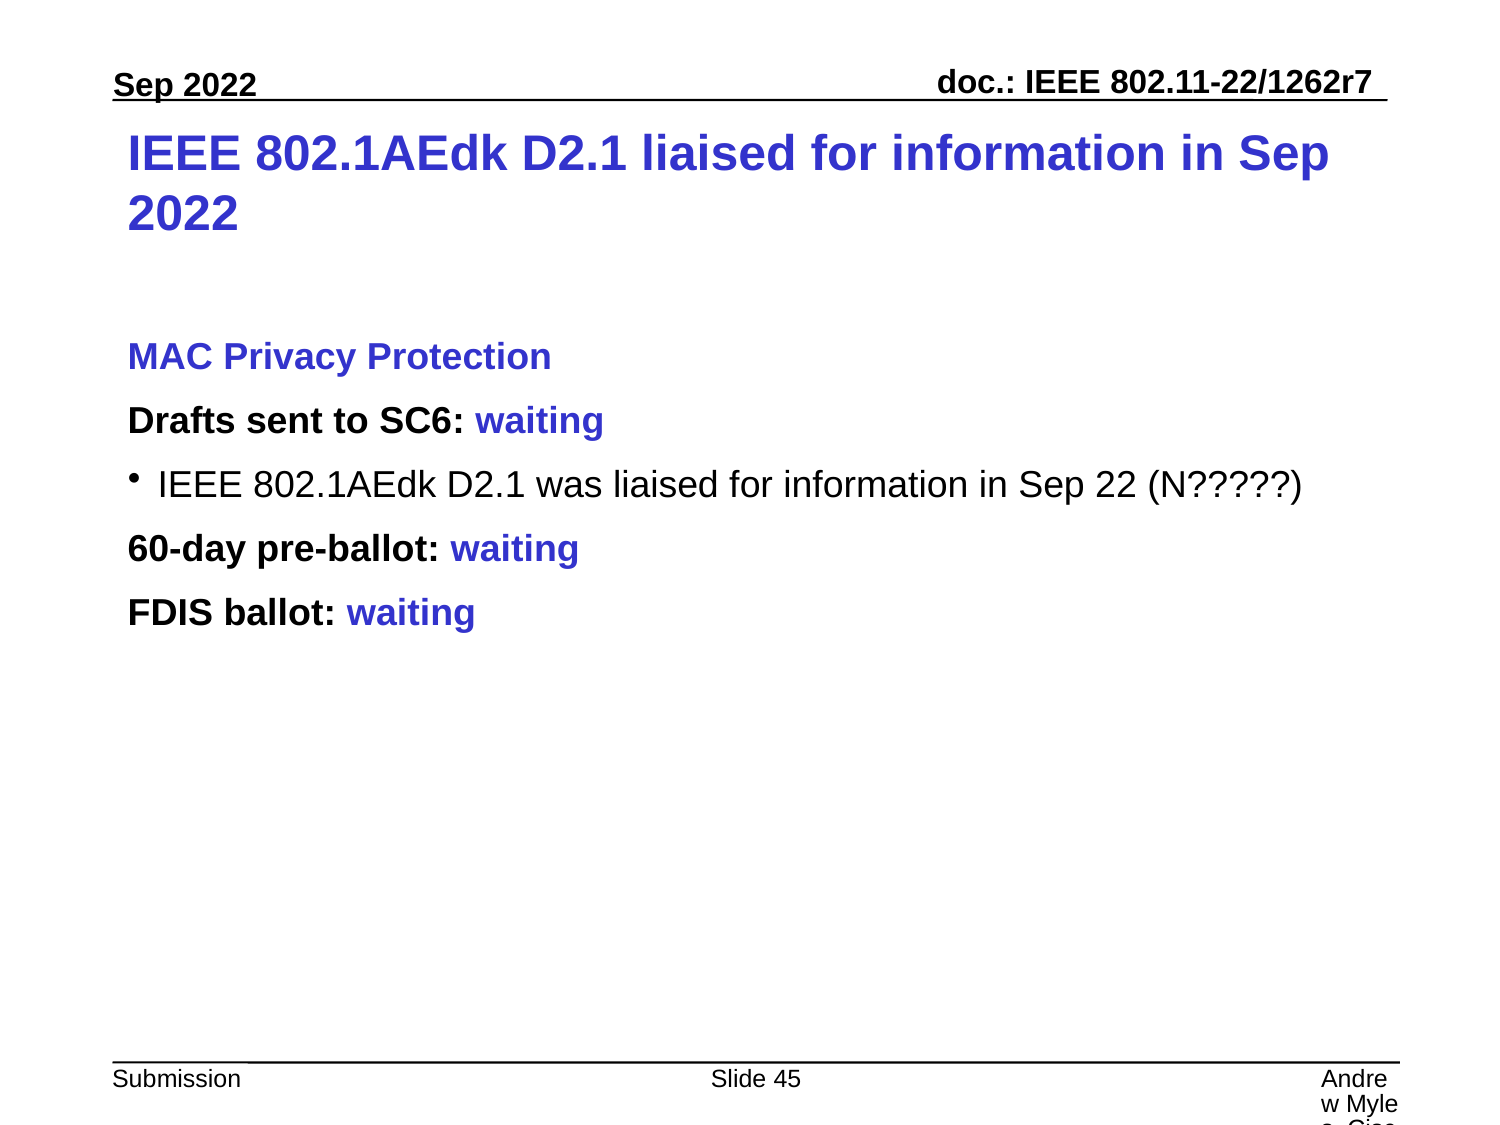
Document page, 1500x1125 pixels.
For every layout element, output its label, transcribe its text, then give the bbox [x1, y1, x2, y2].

title IEEE 802.1AEdk D2.1 liaised for information in Sep 2022 [112, 112, 1388, 288]
slide_number Slide 45 [709, 1061, 803, 1093]
footer Andrew Myles, Cisco [1320, 1061, 1402, 1093]
list MAC Privacy Protection Drafts sent to SC6: waiting IEEE 802.1AEdk D2.1 was liaised for information in Sep 22 (N?????) 60-day pre-ballot: waiting FDIS ballot: waiting [112, 324, 1388, 1000]
